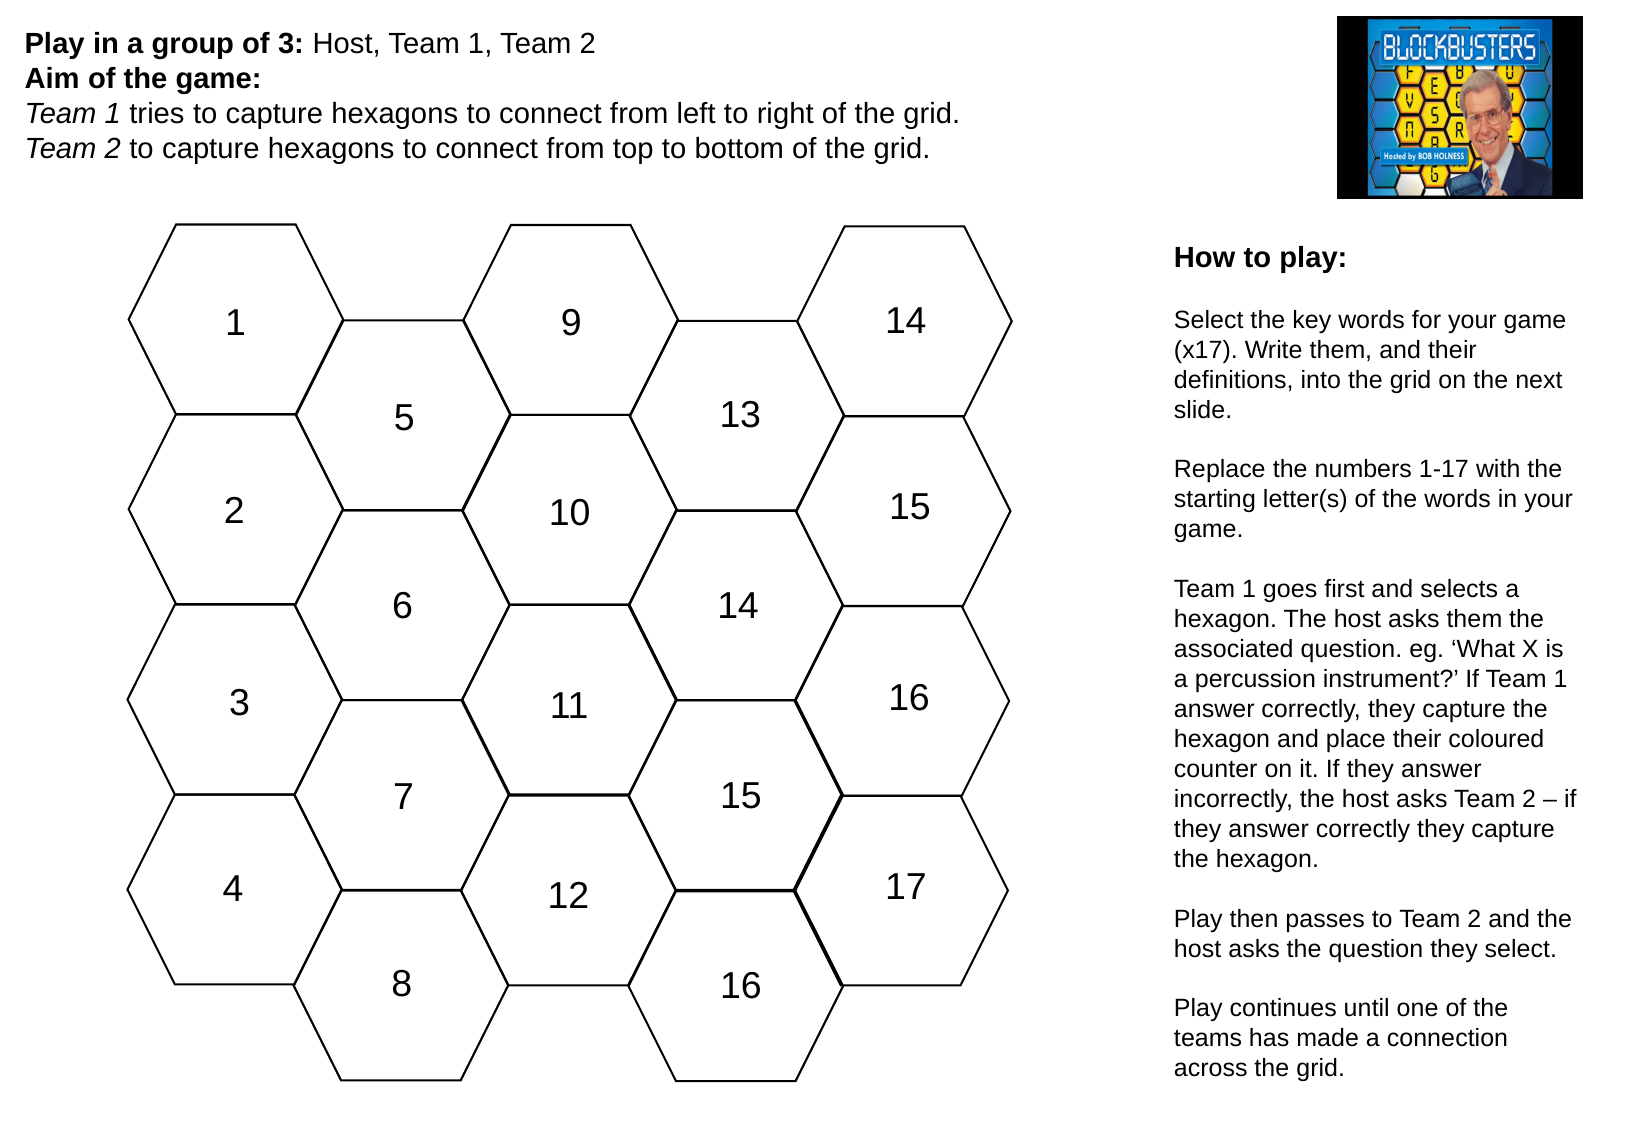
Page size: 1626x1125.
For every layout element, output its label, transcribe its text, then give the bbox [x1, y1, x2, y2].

text_box 4 [207, 856, 259, 916]
text_box 3 [214, 670, 265, 731]
text_box 16 [705, 953, 777, 1014]
text_box 6 [377, 573, 428, 633]
picture [1337, 16, 1583, 199]
text_box [461, 413, 675, 606]
text_box 15 [705, 763, 777, 824]
text_box [792, 797, 1010, 987]
text_box [461, 605, 674, 794]
text_box [796, 225, 1013, 418]
text_box 14 [870, 289, 942, 349]
text_box 5 [379, 385, 430, 446]
text_box [296, 702, 507, 889]
text_box 13 [704, 382, 778, 443]
text_box 7 [378, 764, 429, 824]
text_box [462, 223, 679, 414]
text_box 10 [534, 480, 606, 541]
text_box Play in a group of 3: Host, Team 1, Team 2 Aim of the game: Team 1 tries to capture hexagons to connect from left to right of the grid. Team 2 to capture hexagons to connect from top to bottom of the grid. [9, 16, 1087, 172]
text_box [127, 223, 345, 416]
text_box [795, 418, 1012, 607]
text_box [627, 891, 844, 1083]
text_box [126, 795, 343, 986]
text_box [126, 603, 344, 796]
text_box [460, 794, 674, 987]
text_box 2 [209, 478, 260, 539]
text_box [297, 509, 508, 702]
text_box 1 [210, 290, 261, 351]
text_box How to play: Select the key words for your game (x17). Write them, and their definitions, into the grid on the next slide. Replace the numbers 1-17 with the starting letter(s) of the words in your game. Team 1 goes first and selects a hexagon. The host asks them the associated question. eg. ‘What X is a percussion instrument?’ If Team 1 answer correctly, they capture the hexagon and place their coloured counter on it. If they answer incorrectly, the host asks Team 2 – if they answer correctly they capture the hexagon. Play then passes to Team 2 and the host asks the question they select. Play continues until one of the teams has made a connection across the grid. [1159, 230, 1594, 1090]
text_box 8 [376, 951, 428, 1012]
text_box 17 [870, 855, 942, 915]
text_box [127, 415, 345, 605]
text_box [298, 319, 508, 509]
text_box [292, 889, 510, 1082]
text_box 16 [873, 665, 945, 725]
text_box [628, 319, 845, 512]
text_box 12 [533, 863, 605, 923]
text_box 15 [874, 474, 946, 535]
text_box [793, 605, 1011, 797]
text_box 9 [546, 290, 597, 351]
text_box 11 [534, 673, 604, 734]
text_box [627, 510, 841, 699]
text_box [627, 699, 844, 891]
text_box 14 [702, 573, 774, 633]
